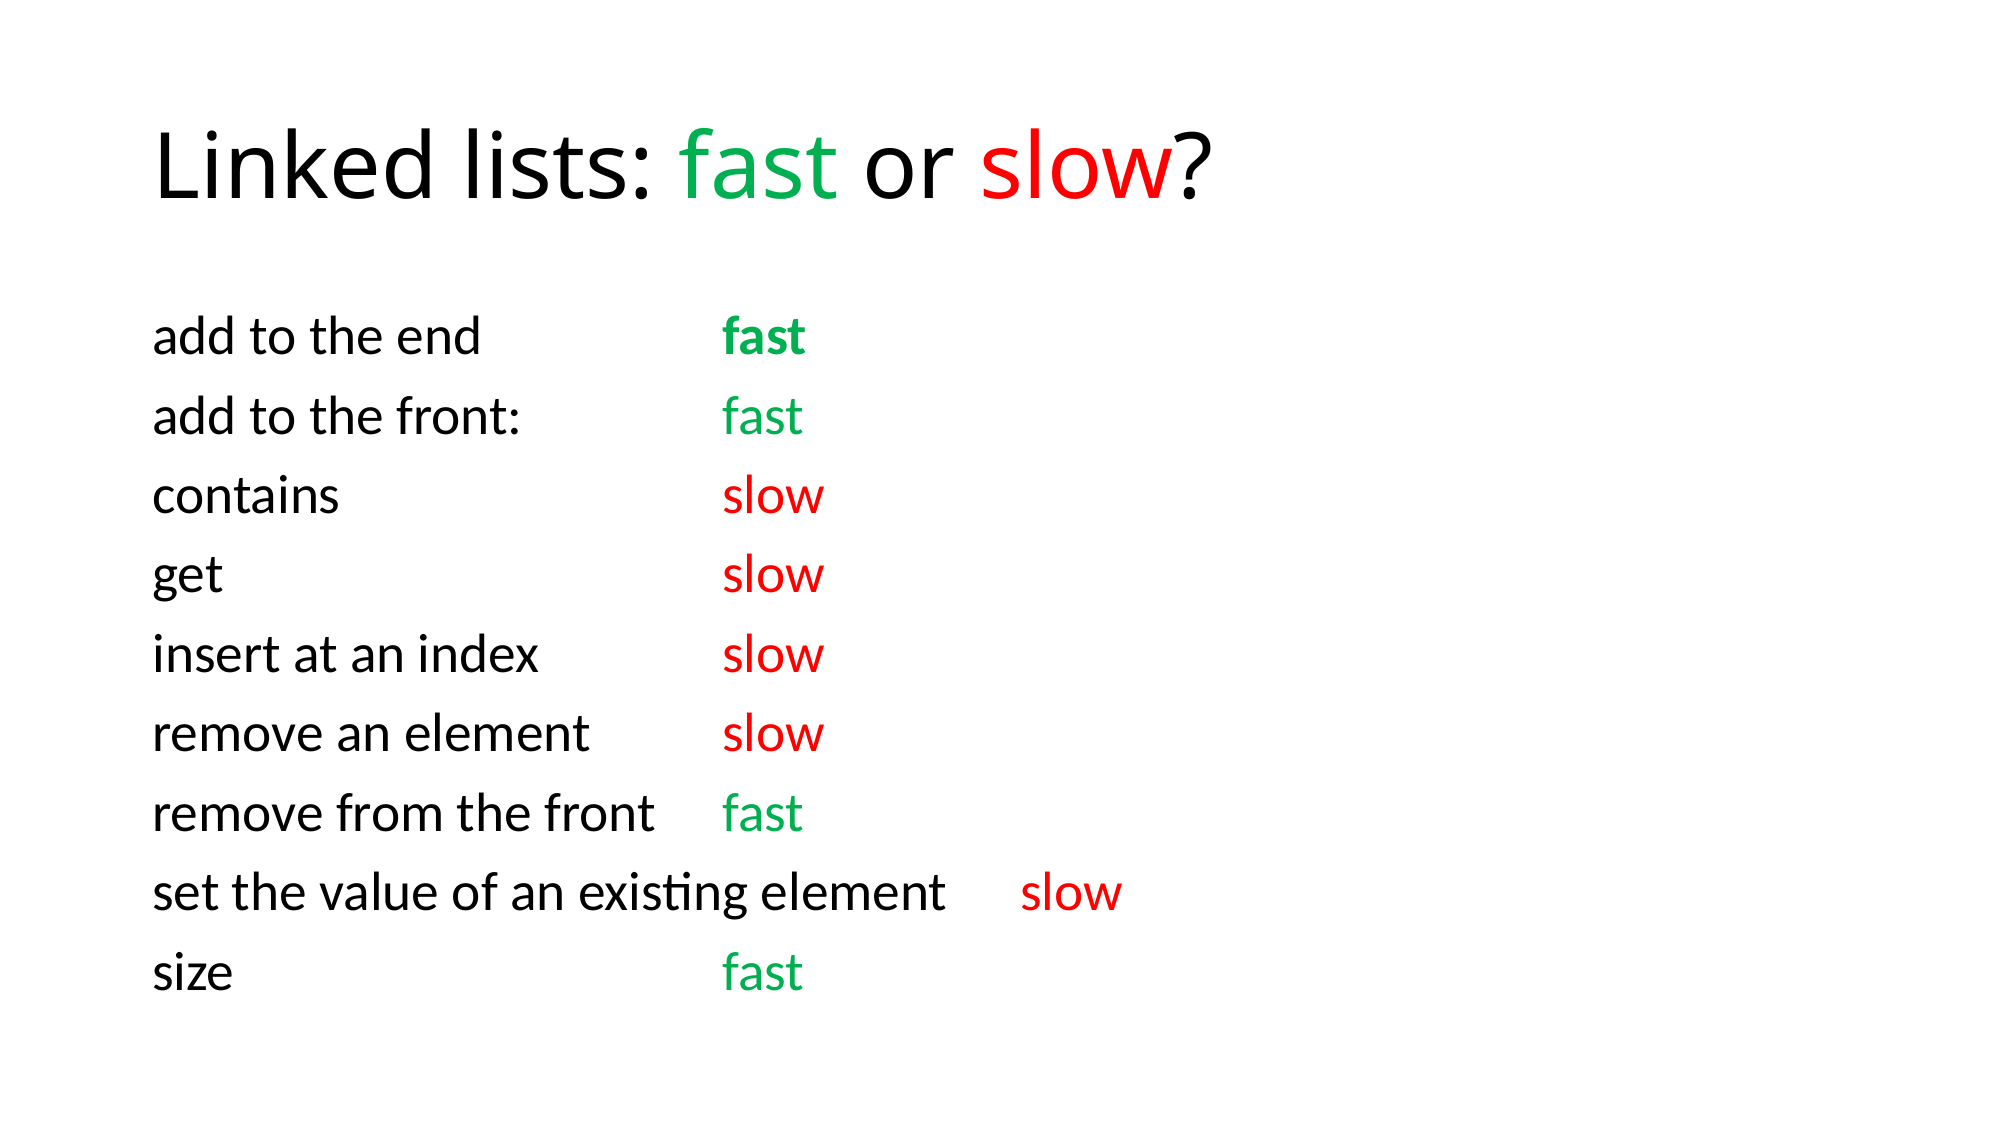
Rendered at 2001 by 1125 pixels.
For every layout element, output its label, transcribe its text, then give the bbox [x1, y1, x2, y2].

title Linked lists: fast or slow? [137, 59, 1863, 278]
list add to the end fast add to the front: fast contains slow get slow insert at an index slow remove an element slow remove from the front fast set the value of an existing element slow size fast [137, 299, 1863, 1014]
